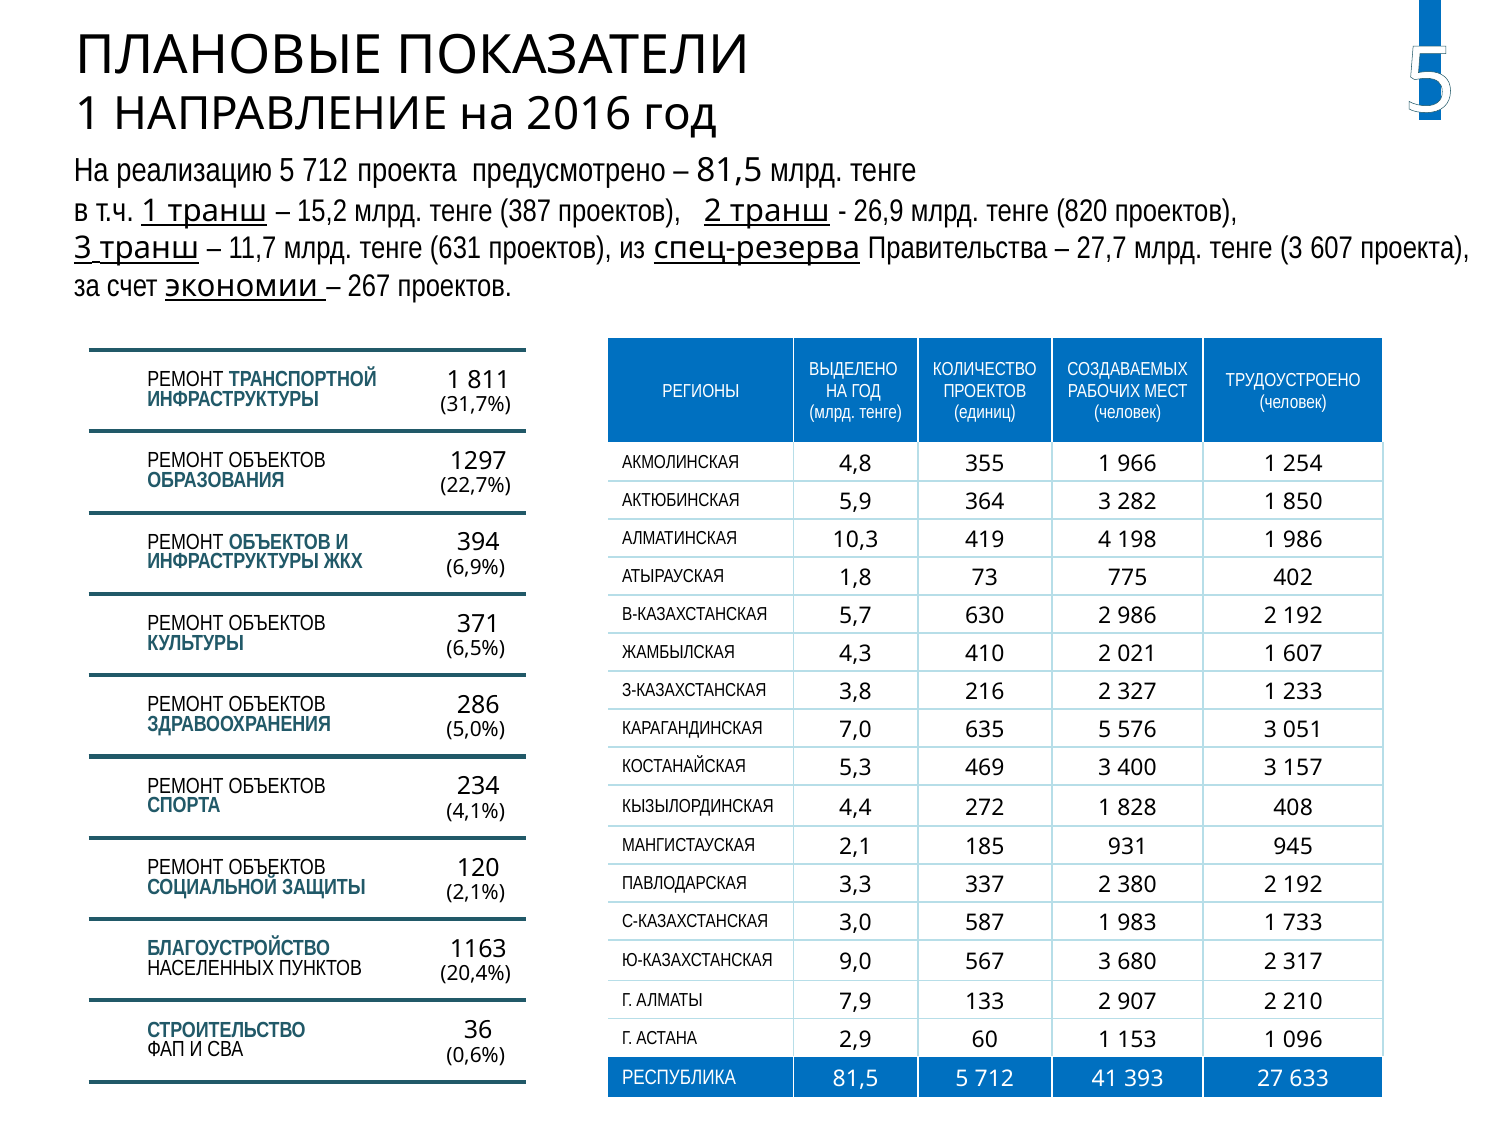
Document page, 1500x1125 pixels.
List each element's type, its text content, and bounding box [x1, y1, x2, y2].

table_cell 2 986 [1053, 596, 1202, 632]
table_cell РЕМОНТ ОБЪЕКТОВ И ИНФРАСТРУКТУРЫ ЖКХ [89, 515, 431, 592]
table_cell 2,1 [794, 827, 917, 863]
table_cell 1 983 [1053, 903, 1202, 939]
table_cell ПАВЛОДАРСКАЯ [608, 865, 793, 901]
table_cell 1 153 [1053, 1019, 1202, 1056]
table_cell 1297 (22,7%) [431, 433, 526, 511]
table_cell 371 (6,5%) [431, 596, 526, 673]
text_box [1417, 0, 1443, 11]
table_cell 10,3 [794, 520, 917, 556]
table_cell 7,9 [794, 981, 917, 1018]
table_cell 1,8 [794, 558, 917, 594]
table_cell РЕМОНТ ОБЪЕКТОВ ОБРАЗОВАНИЯ [89, 433, 431, 511]
table_header 1 811 (31,7%) [431, 352, 526, 429]
table_cell 27 633 [1204, 1057, 1382, 1097]
table_cell БЛАГОУСТРОЙСТВО НАСЕЛЕННЫХ ПУНКТОВ [89, 921, 431, 998]
table_cell 5 576 [1053, 710, 1202, 746]
table_header РЕМОНТ ТРАНСПОРТНОЙ ИНФРАСТРУКТУРЫ [89, 352, 431, 429]
table_cell 4 198 [1053, 520, 1202, 556]
table_cell Ю-КАЗАХСТАНСКАЯ [608, 941, 793, 980]
table_cell 9,0 [794, 941, 917, 980]
table_cell 3 282 [1053, 482, 1202, 518]
table_cell 5 712 [919, 1057, 1051, 1097]
table_cell 1 733 [1204, 903, 1382, 939]
table_header ВЫДЕЛЕНО НА ГОД (млрд. тенге) [794, 338, 917, 442]
table_cell РЕМОНТ ОБЪЕКТОВ ЗДРАВООХРАНЕНИЯ [89, 677, 431, 754]
table_cell 1163 (20,4%) [431, 921, 526, 998]
table_cell 567 [919, 941, 1051, 980]
table_cell 4,3 [794, 634, 917, 670]
table_cell 408 [1204, 786, 1382, 825]
table_cell 945 [1204, 827, 1382, 863]
text_box 5 [1357, 11, 1471, 139]
table_cell 410 [919, 634, 1051, 670]
table_cell 337 [919, 865, 1051, 901]
table_cell 216 [919, 672, 1051, 708]
table_cell 73 [919, 558, 1051, 594]
table_cell 3 051 [1204, 710, 1382, 746]
table_cell 4,8 [794, 444, 917, 480]
table_cell 2 192 [1204, 596, 1382, 632]
table_cell АКТЮБИНСКАЯ [608, 482, 793, 518]
table_cell 5,7 [794, 596, 917, 632]
table_cell АТЫРАУСКАЯ [608, 558, 793, 594]
table_cell 3,0 [794, 903, 917, 939]
table_cell 234 (4,1%) [431, 759, 526, 836]
table_cell 364 [919, 482, 1051, 518]
table_cell 36 (0,6%) [431, 1002, 526, 1080]
table_cell Г. АСТАНА [608, 1019, 793, 1056]
table_cell 3 157 [1204, 748, 1382, 784]
table_cell 1 850 [1204, 482, 1382, 518]
table_cell СТРОИТЕЛЬСТВО ФАП И СВА [89, 1002, 431, 1080]
table_cell 41 393 [1053, 1057, 1202, 1097]
table_cell 1 254 [1204, 444, 1382, 480]
table_cell 469 [919, 748, 1051, 784]
table_cell 7,0 [794, 710, 917, 746]
table_header КОЛИЧЕСТВО ПРОЕКТОВ (единиц) [919, 338, 1051, 442]
table_cell РЕМОНТ ОБЪЕКТОВ СОЦИАЛЬНОЙ ЗАЩИТЫ [89, 840, 431, 917]
table_cell 2 192 [1204, 865, 1382, 901]
table_cell АКМОЛИНСКАЯ [608, 444, 793, 480]
table_cell РЕСПУБЛИКА [608, 1057, 793, 1097]
table_header РЕГИОНЫ [608, 338, 793, 442]
table_cell 3 680 [1053, 941, 1202, 980]
table_header ТРУДОУСТРОЕНО (человек) [1204, 338, 1382, 442]
table_cell РЕМОНТ ОБЪЕКТОВ СПОРТА [89, 759, 431, 836]
table_cell 635 [919, 710, 1051, 746]
table_cell 1 096 [1204, 1019, 1382, 1056]
table_cell КОСТАНАЙСКАЯ [608, 748, 793, 784]
table_cell ЖАМБЫЛСКАЯ [608, 634, 793, 670]
table_cell 120 (2,1%) [431, 840, 526, 917]
table_header СОЗДАВАЕМЫХ РАБОЧИХ МЕСТ (человек) [1053, 338, 1202, 442]
table_cell 3 400 [1053, 748, 1202, 784]
table_cell РЕМОНТ ОБЪЕКТОВ КУЛЬТУРЫ [89, 596, 431, 673]
table_cell КАРАГАНДИНСКАЯ [608, 710, 793, 746]
table_cell 5,9 [794, 482, 917, 518]
table_cell 587 [919, 903, 1051, 939]
table_cell 286 (5,0%) [431, 677, 526, 754]
table_cell Г. АЛМАТЫ [608, 981, 793, 1018]
table_cell 60 [919, 1019, 1051, 1056]
table_cell 1 607 [1204, 634, 1382, 670]
table_cell 355 [919, 444, 1051, 480]
table_cell 185 [919, 827, 1051, 863]
table_cell 2,9 [794, 1019, 917, 1056]
table_cell 2 317 [1204, 941, 1382, 980]
text_box На реализацию 5 712 проекта предусмотрено – 81,5 млрд. тенге в т.ч. 1 транш – 15,2 млрд. тенге (387 проектов), 2 транш - 26,9 млрд. тенге (820 проектов), 3 транш – 11,7 млрд. тенге (631 проектов), из спец-резерва Правительства – 27,7 млрд. тенге (3 607 проекта), за счет экономии – 267 проектов. [59, 140, 1486, 310]
table_cell 2 021 [1053, 634, 1202, 670]
table_cell КЫЗЫЛОРДИНСКАЯ [608, 786, 793, 825]
table_cell 2 907 [1053, 981, 1202, 1018]
table_cell 272 [919, 786, 1051, 825]
table_cell 2 210 [1204, 981, 1382, 1018]
table_cell 3,8 [794, 672, 917, 708]
table_cell 5,3 [794, 748, 917, 784]
table_cell В-КАЗАХСТАНСКАЯ [608, 596, 793, 632]
table_cell 2 380 [1053, 865, 1202, 901]
table_cell 931 [1053, 827, 1202, 863]
text_box ПЛАНОВЫЕ ПОКАЗАТЕЛИ 1 НАПРАВЛЕНИЕ на 2016 год [59, 16, 1376, 142]
table_cell З-КАЗАХСТАНСКАЯ [608, 672, 793, 708]
table_cell 2 327 [1053, 672, 1202, 708]
table_cell 402 [1204, 558, 1382, 594]
table_cell АЛМАТИНСКАЯ [608, 520, 793, 556]
table_cell 394 (6,9%) [431, 515, 526, 592]
table_cell 133 [919, 981, 1051, 1018]
table_cell 1 828 [1053, 786, 1202, 825]
table_cell С-КАЗАХСТАНСКАЯ [608, 903, 793, 939]
table_cell МАНГИСТАУСКАЯ [608, 827, 793, 863]
table_cell 775 [1053, 558, 1202, 594]
table_cell 81,5 [794, 1057, 917, 1097]
table_cell 419 [919, 520, 1051, 556]
table_cell 3,3 [794, 865, 917, 901]
table_cell 4,4 [794, 786, 917, 825]
table_cell 1 966 [1053, 444, 1202, 480]
table_cell 1 986 [1204, 520, 1382, 556]
table_cell 1 233 [1204, 672, 1382, 708]
table_cell 630 [919, 596, 1051, 632]
